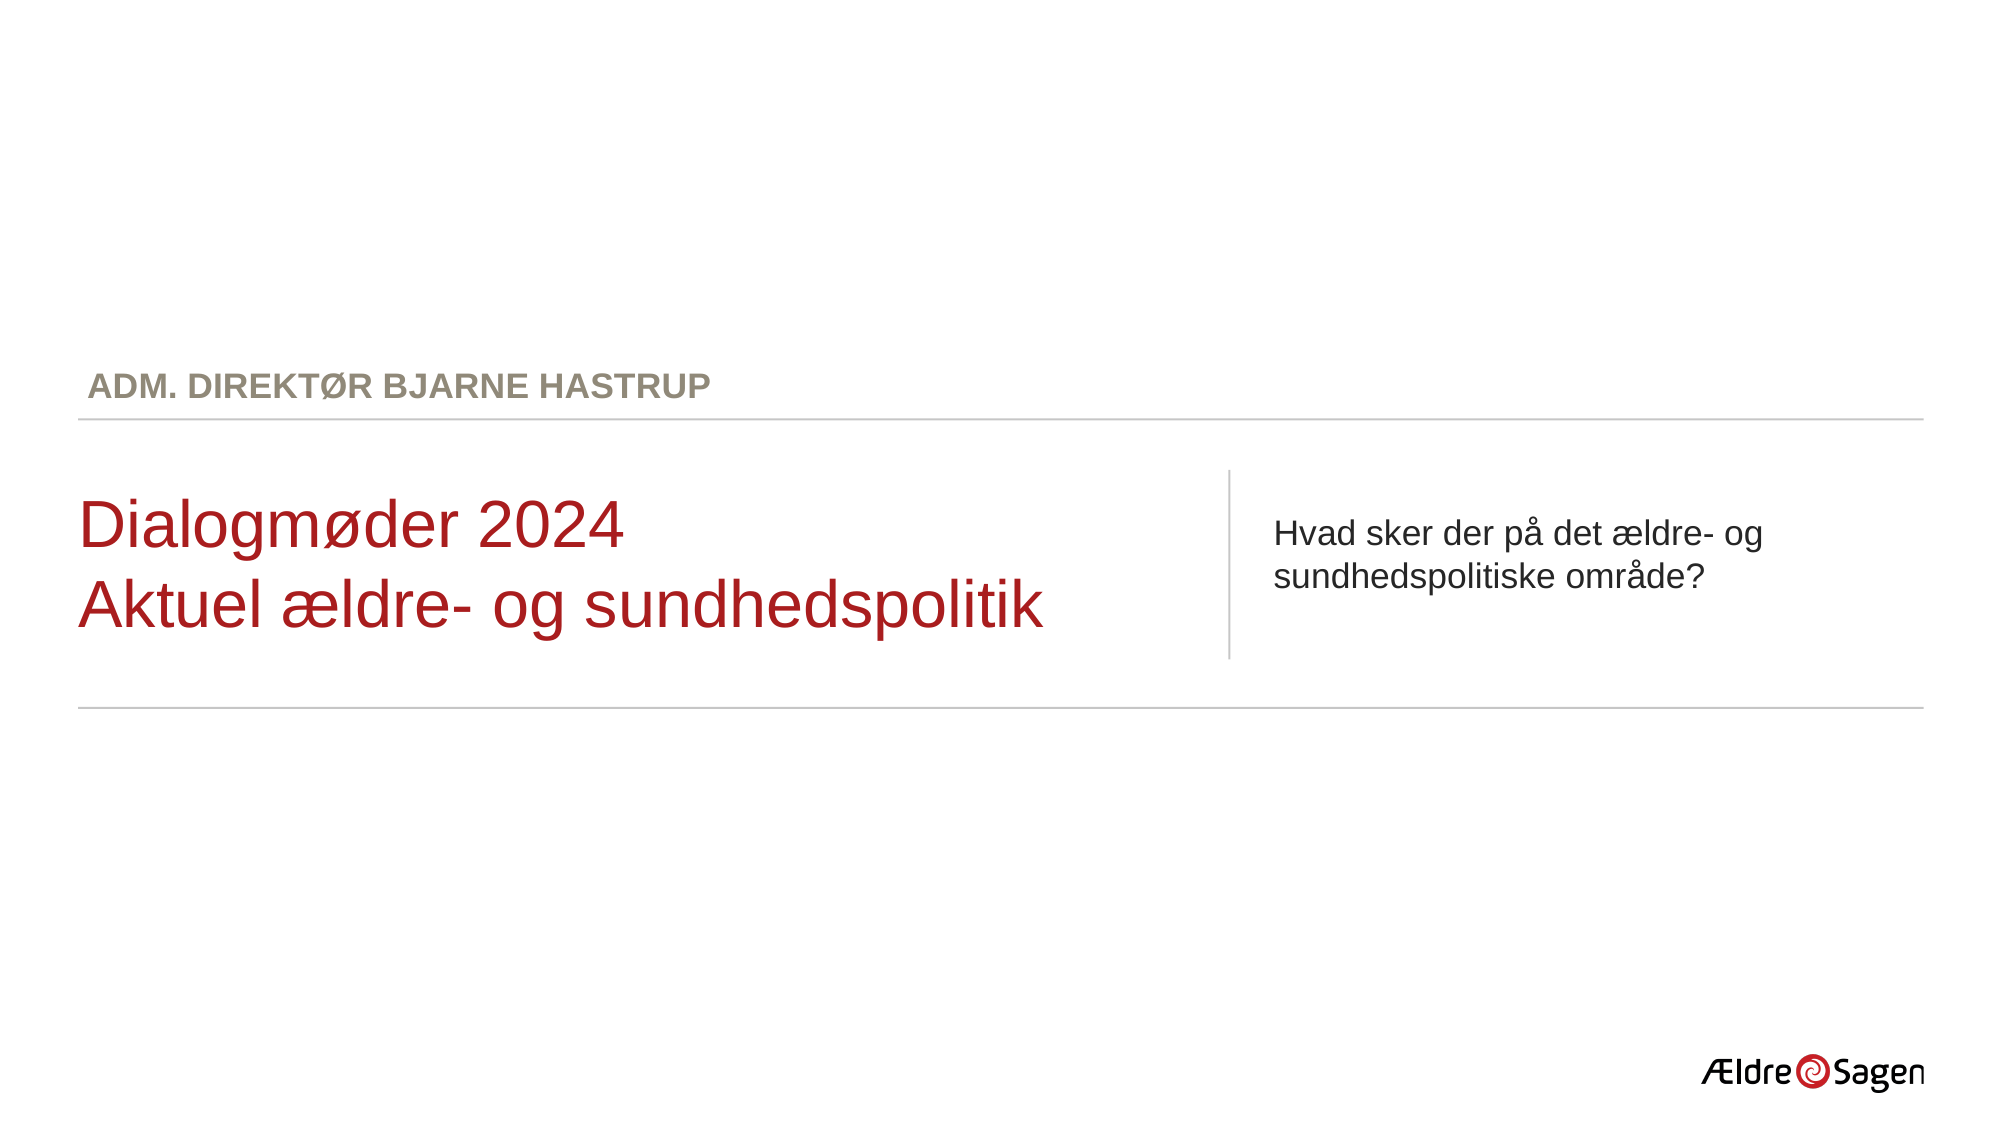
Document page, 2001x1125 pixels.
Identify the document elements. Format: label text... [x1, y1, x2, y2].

list Hvad sker der på det ældre- og sundhedspolitiske område? [1272, 424, 1927, 705]
title Dialogmøder 2024 Aktuel ældre- og sundhedspolitik [77, 419, 1187, 702]
list Adm. direktør bjarne hastrup [86, 362, 1923, 407]
